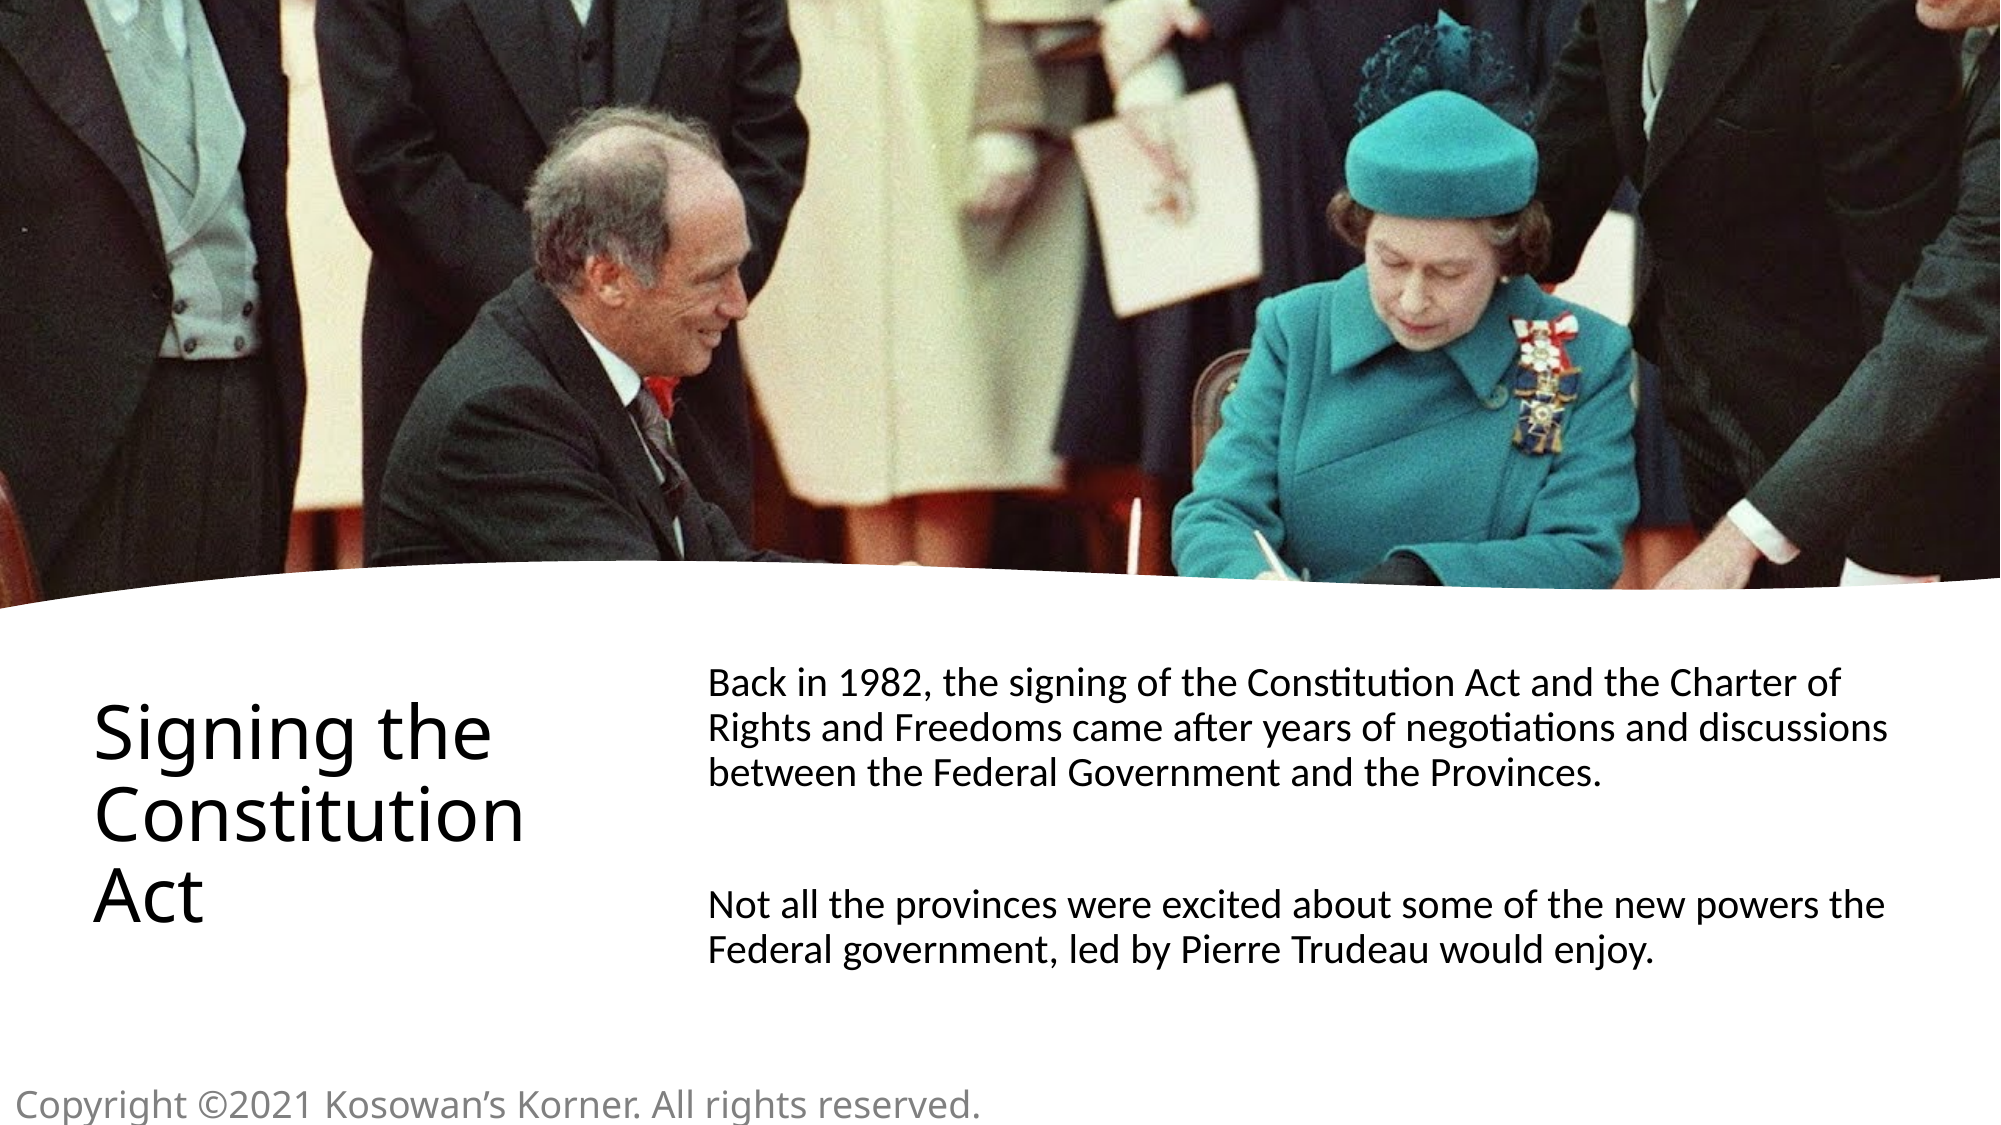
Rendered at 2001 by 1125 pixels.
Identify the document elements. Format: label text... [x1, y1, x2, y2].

picture [0, 0, 2000, 609]
text_box Copyright ©2021 Kosowan’s Korner. All rights reserved. [0, 1073, 1344, 1125]
list Back in 1982, the signing of the Constitution Act and the Charter of Rights and Freedoms came after years of negotiations and discussions between the Federal Government and the Provinces. Not all the provinces were excited about some of the new powers the Federal government, led by Pierre Trudeau would enjoy. [692, 615, 1921, 1018]
title Signing the Constitution Act [78, 615, 619, 1018]
